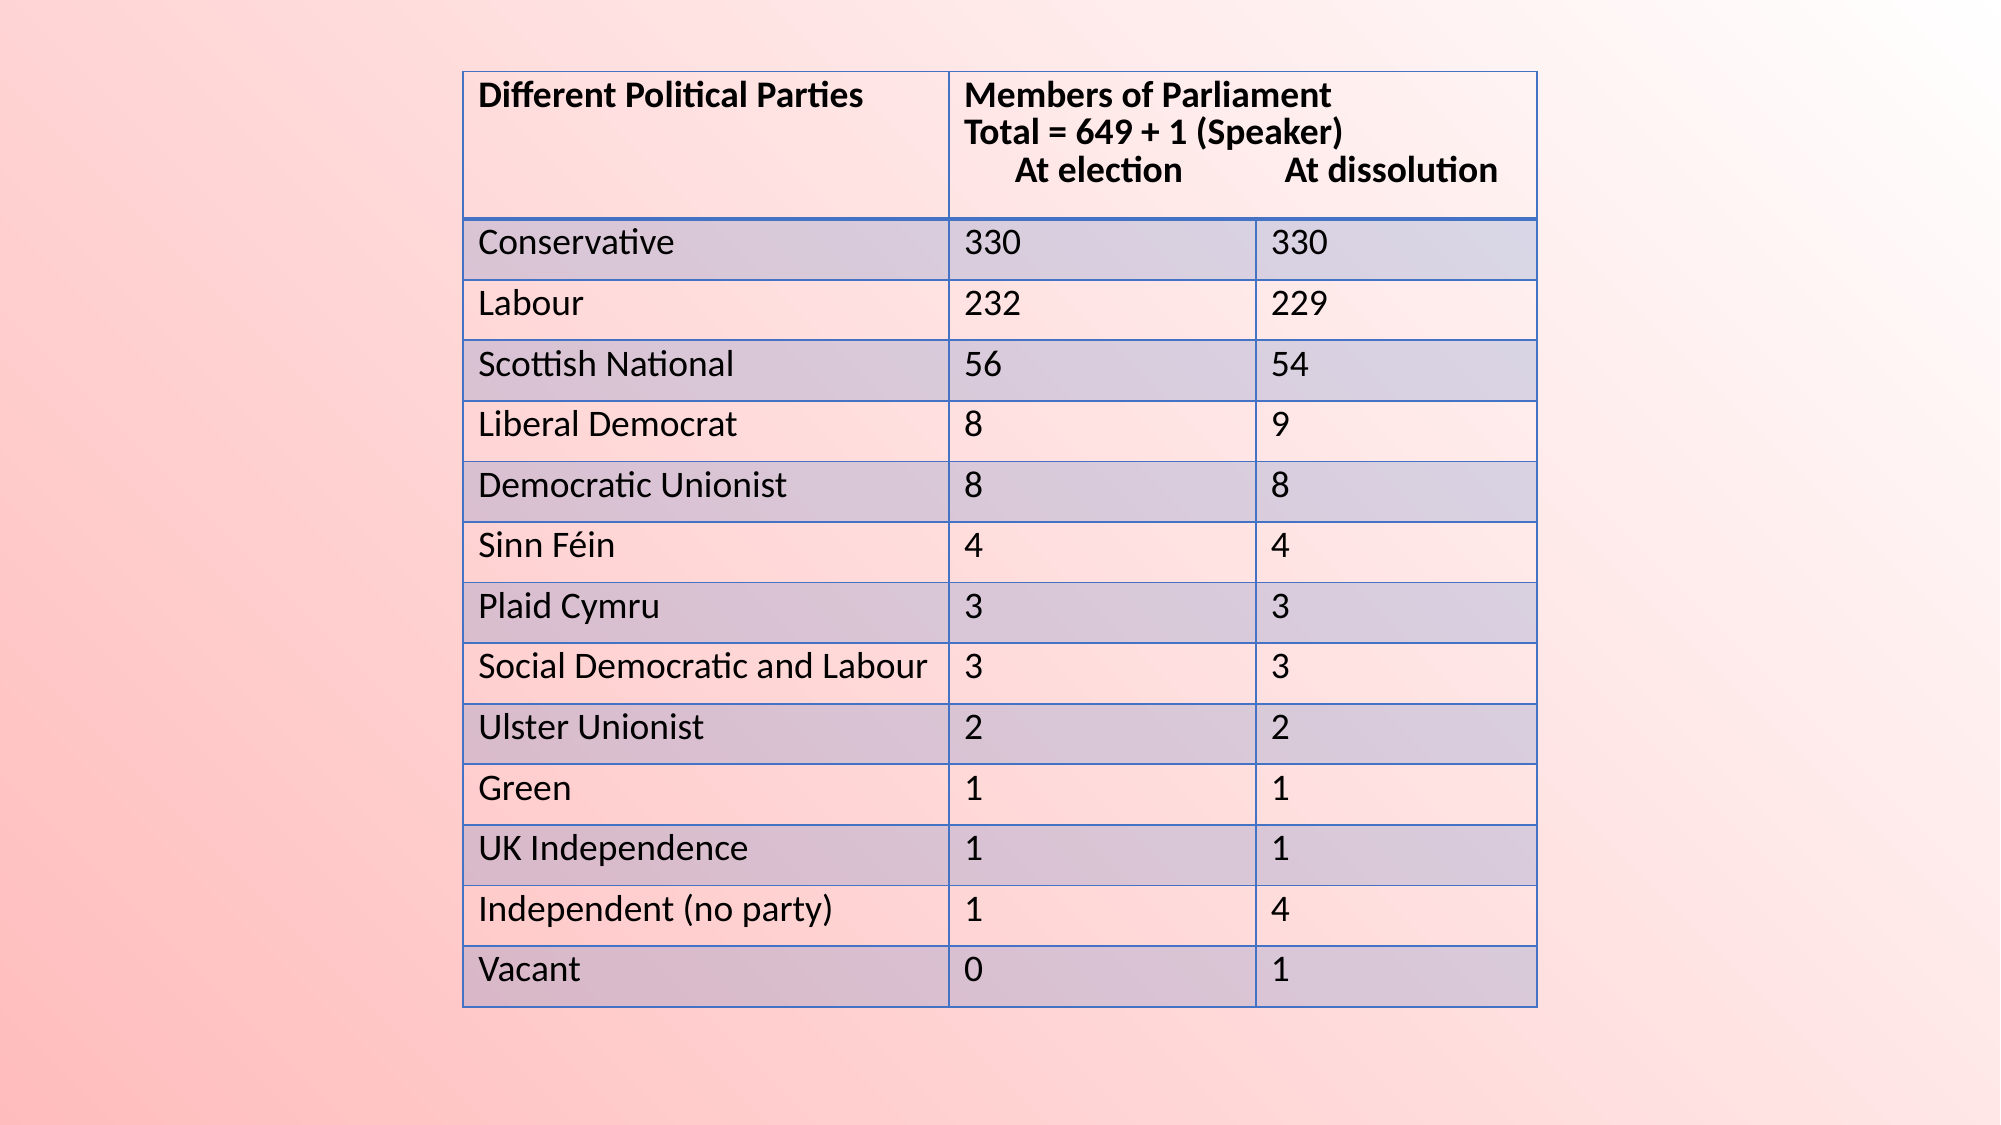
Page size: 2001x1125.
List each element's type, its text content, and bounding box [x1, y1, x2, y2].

table_cell 3 [950, 583, 1255, 642]
table_cell 2 [1257, 705, 1536, 763]
table_header Different Political Parties [464, 72, 948, 217]
table_cell 4 [1257, 886, 1536, 945]
table_cell 330 [1257, 221, 1536, 279]
table_cell Green [464, 765, 948, 824]
table_cell 1 [1257, 765, 1536, 824]
table_header Members of Parliament Total = 649 + 1 (Speaker) At election At dissolution [950, 72, 1536, 217]
table_cell 3 [950, 644, 1255, 703]
table_cell 1 [950, 765, 1255, 824]
table_cell 8 [950, 402, 1255, 461]
table_cell 56 [950, 341, 1255, 400]
table_cell 4 [1257, 523, 1536, 582]
table_cell 3 [1257, 644, 1536, 703]
table_cell 54 [1257, 341, 1536, 400]
table_cell 9 [1257, 402, 1536, 461]
table_cell Vacant [464, 947, 948, 1006]
table_cell 8 [1257, 462, 1536, 521]
table_cell 1 [950, 886, 1255, 945]
table_cell 3 [1257, 583, 1536, 642]
table_cell 232 [950, 281, 1255, 339]
table_cell 229 [1257, 281, 1536, 339]
table_cell 330 [950, 221, 1255, 279]
table_cell Plaid Cymru [464, 583, 948, 642]
table_cell Sinn Féin [464, 523, 948, 582]
table_cell Social Democratic and Labour [464, 644, 948, 703]
table_cell UK Independence [464, 826, 948, 885]
table_cell Independent (no party) [464, 886, 948, 945]
table_cell Labour [464, 281, 948, 339]
table_cell 2 [950, 705, 1255, 763]
table_cell Conservative [464, 221, 948, 279]
table_cell 1 [1257, 826, 1536, 885]
table_cell Ulster Unionist [464, 705, 948, 763]
table_cell 1 [950, 826, 1255, 885]
table_cell 4 [950, 523, 1255, 582]
table_cell Democratic Unionist [464, 462, 948, 521]
table_cell Scottish National [464, 341, 948, 400]
table_cell 8 [950, 462, 1255, 521]
table_cell 0 [950, 947, 1255, 1006]
table_cell 1 [1257, 947, 1536, 1006]
table_cell Liberal Democrat [464, 402, 948, 461]
